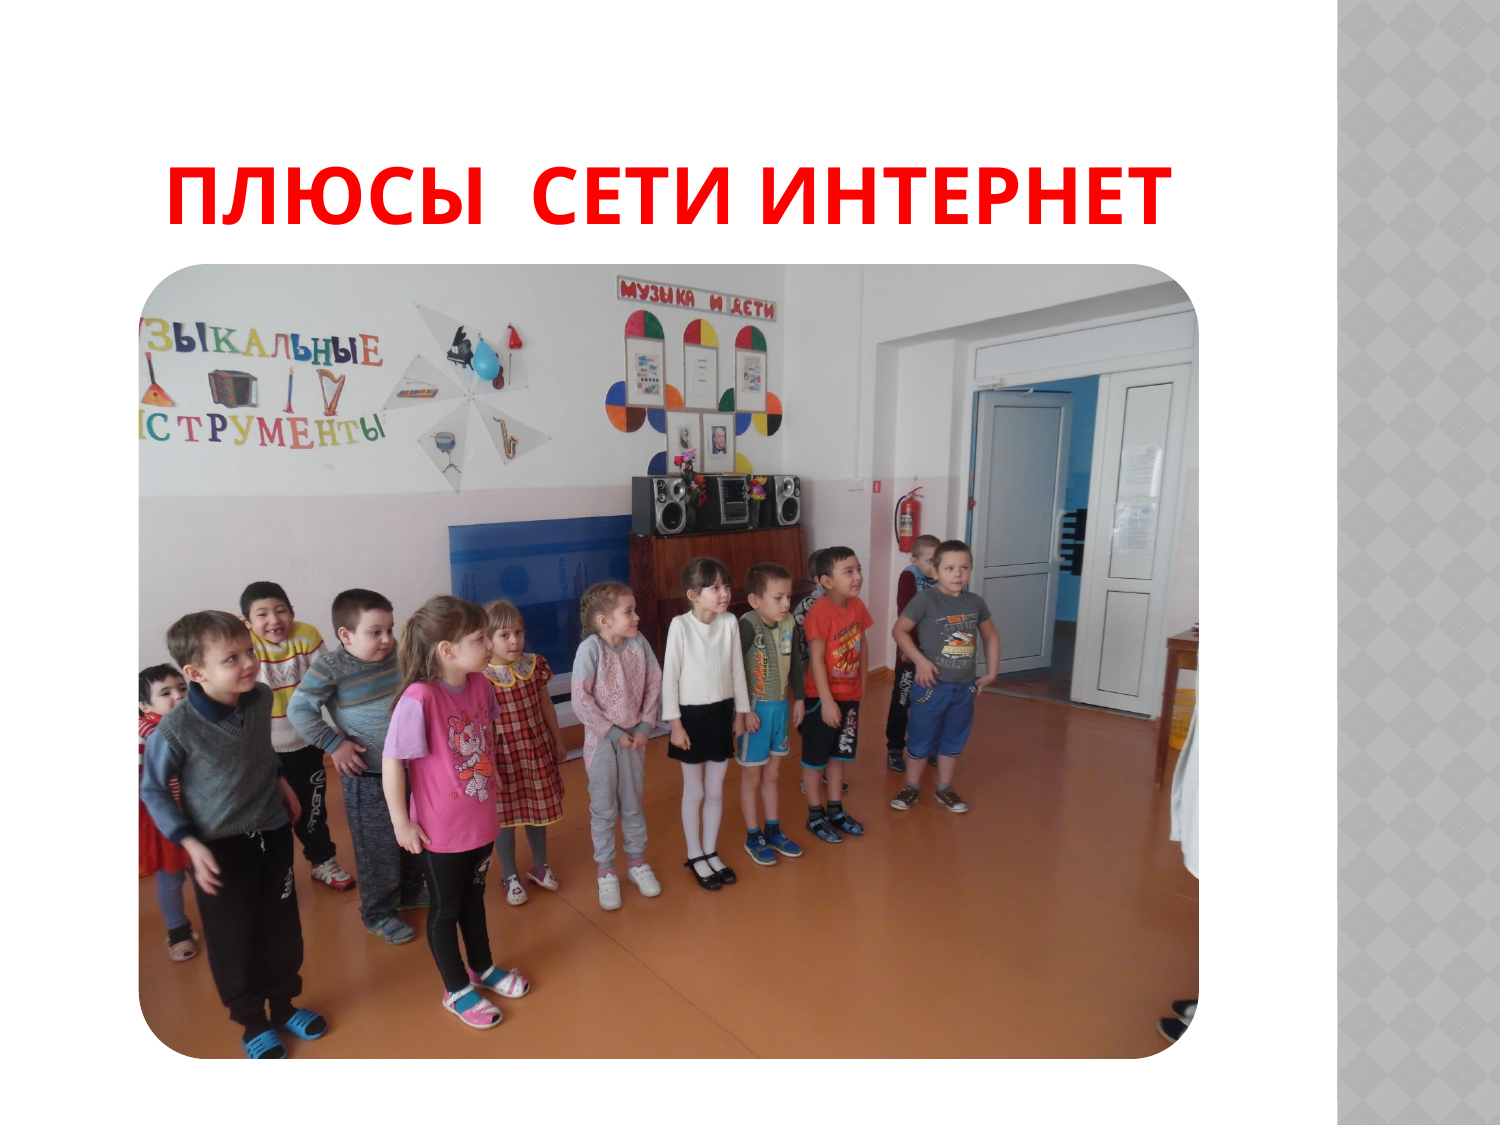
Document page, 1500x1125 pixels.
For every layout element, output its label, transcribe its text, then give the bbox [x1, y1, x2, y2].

title Плюсы сети интернет [75, 52, 1263, 240]
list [138, 263, 1200, 1060]
